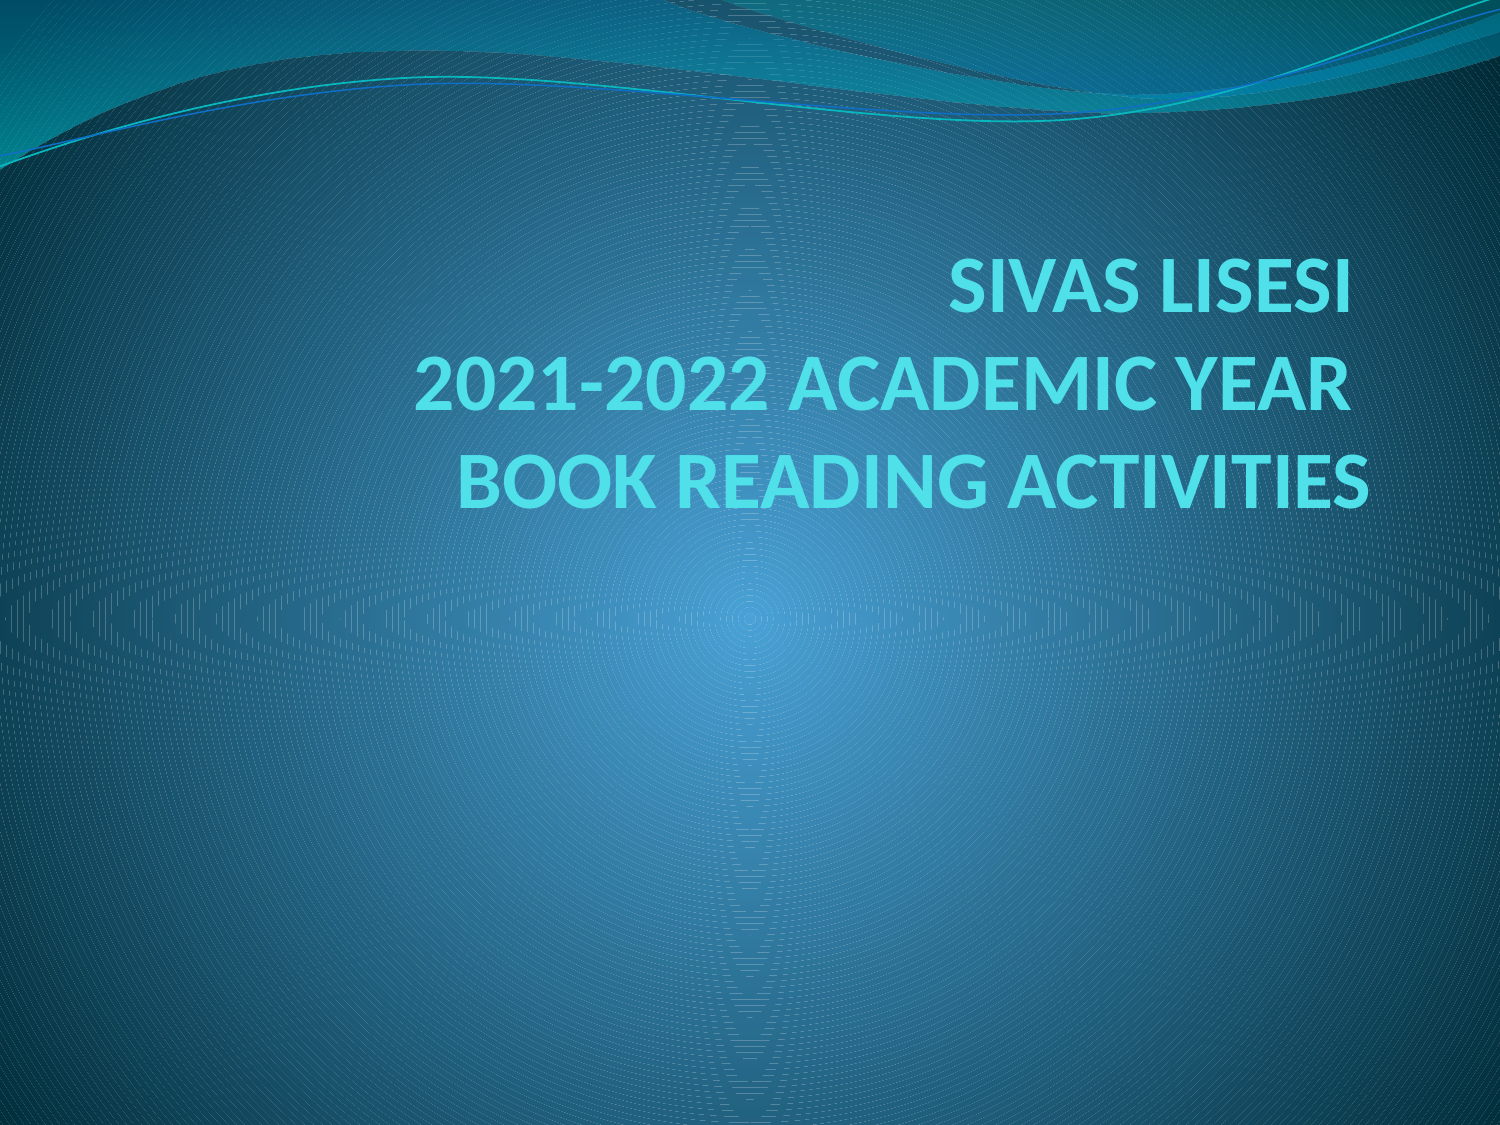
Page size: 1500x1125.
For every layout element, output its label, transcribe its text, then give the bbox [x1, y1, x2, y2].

title SIVAS LISESI 2021-2022 ACADEMIC YEAR BOOK READING ACTIVITIES [87, 224, 1376, 525]
